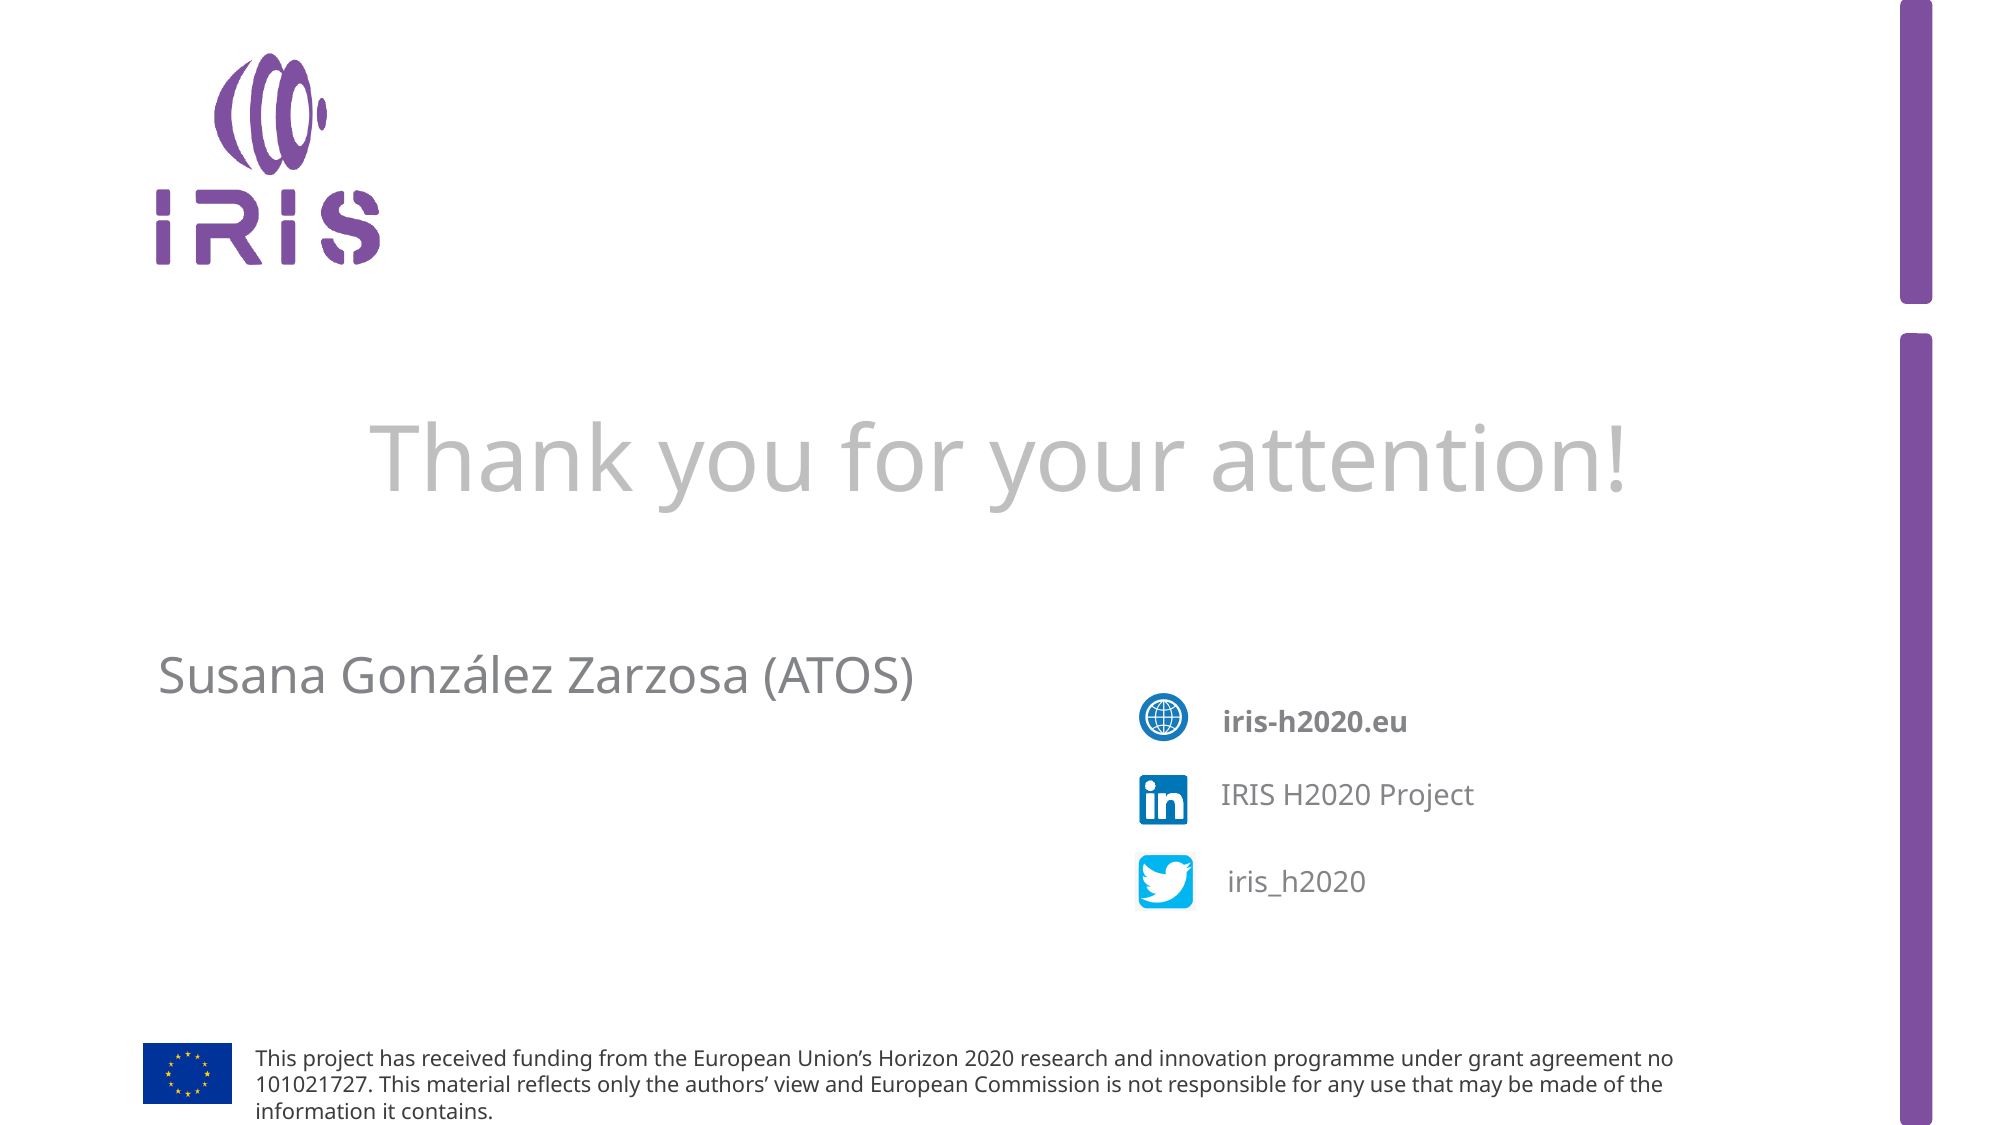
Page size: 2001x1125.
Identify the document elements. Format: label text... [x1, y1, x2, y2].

picture [1135, 852, 1196, 911]
picture [122, 12, 416, 293]
text_box Susana González Zarzosa (ATOS) [143, 643, 1000, 744]
picture [1138, 774, 1188, 825]
picture [1137, 691, 1190, 743]
picture [143, 1043, 232, 1104]
title Thank you for your attention! [143, 303, 1857, 519]
